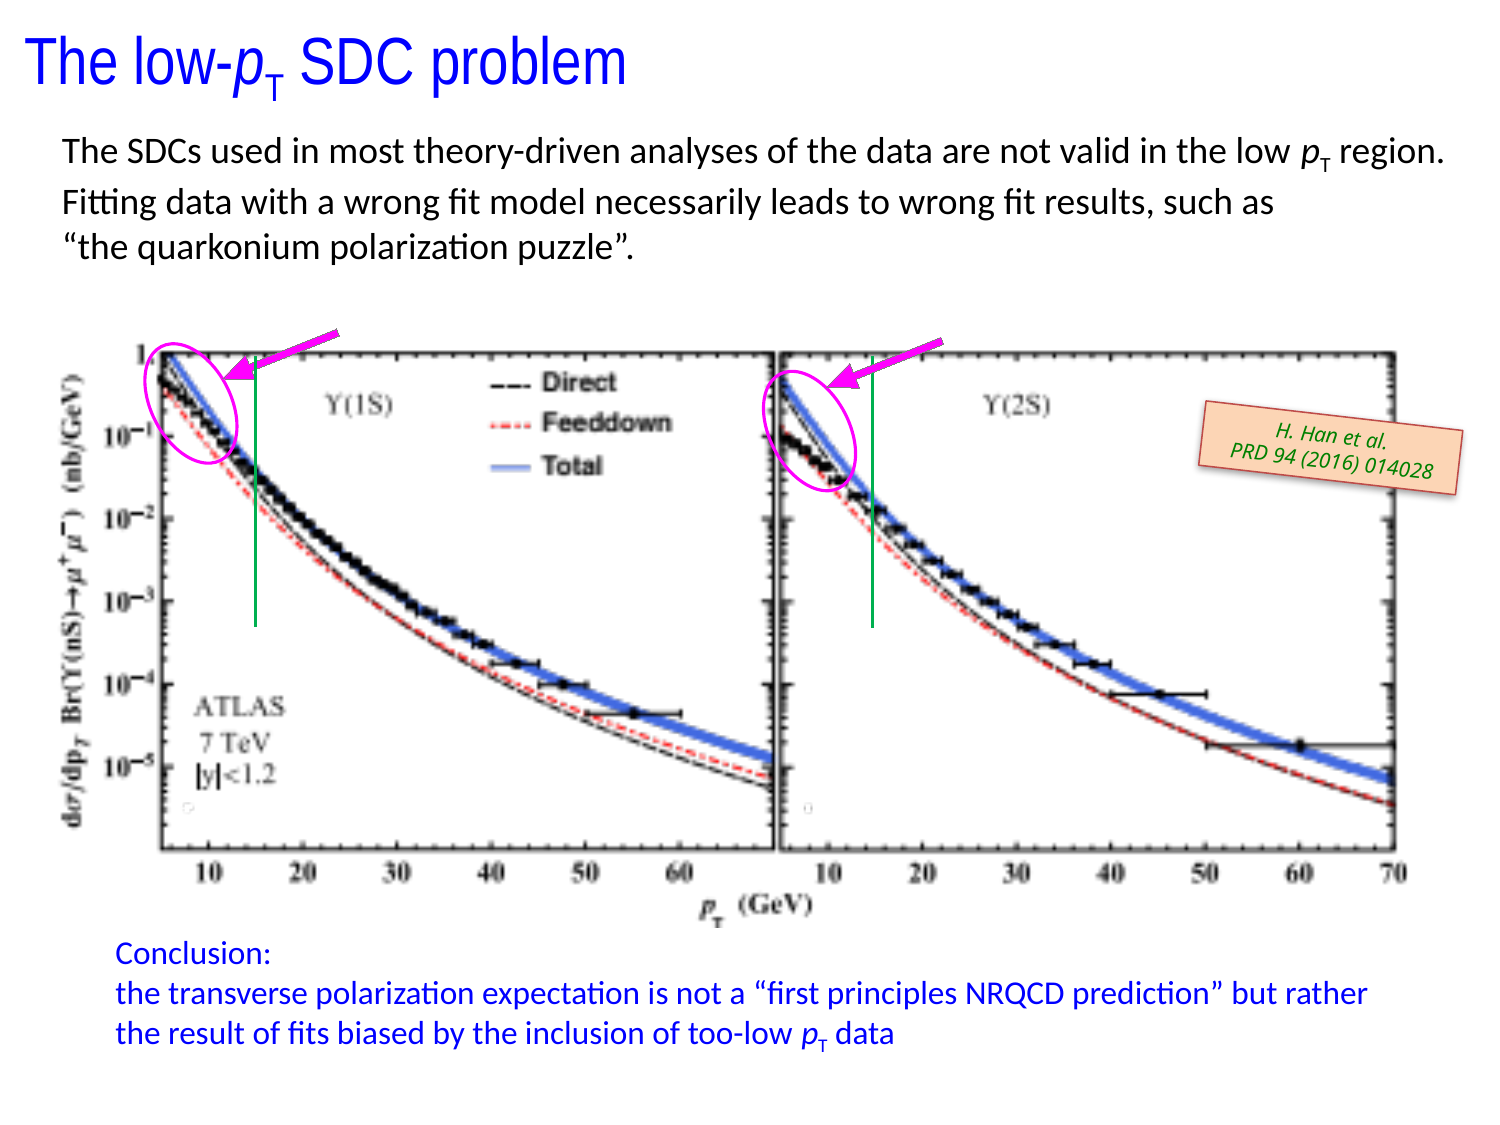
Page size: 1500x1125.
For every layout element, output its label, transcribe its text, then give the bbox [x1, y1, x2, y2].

text_box The SDCs used in most theory-driven analyses of the data are not valid in the low pT region. Fitting data with a wrong fit model necessarily leads to wrong fit results, such as “the quarkonium polarization puzzle”. [47, 118, 1479, 275]
text_box The low-pT SDC problem [9, 10, 1499, 117]
text_box Conclusion: the transverse polarization expectation is not a “first principles NRQCD prediction” but rather the result of fits biased by the inclusion of too-low pT data [100, 924, 1431, 1065]
text_box H. Han et al. PRD 94 (2016) 014028 [1413, 424, 1464, 496]
text_box [316, 328, 340, 337]
picture [45, 339, 1408, 929]
